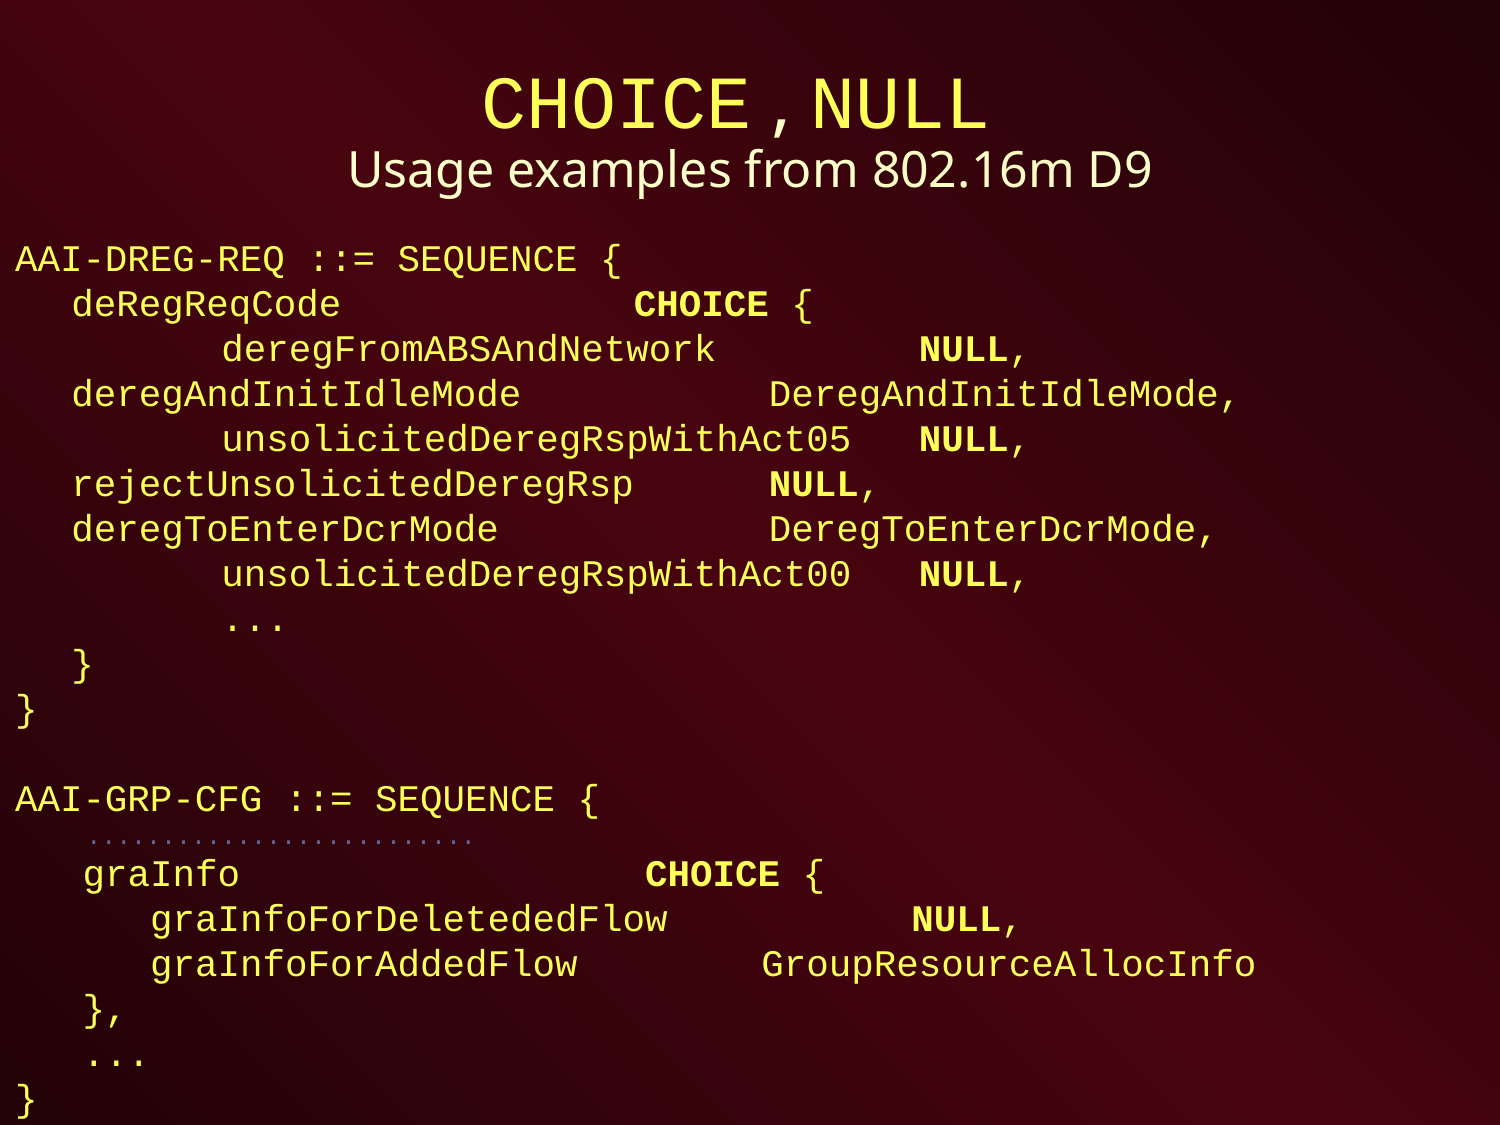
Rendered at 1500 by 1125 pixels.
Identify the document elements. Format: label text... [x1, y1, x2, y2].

title CHOICE , NULL [61, 11, 1412, 136]
list Usage examples from 802.16m D9 AAI-DREG-REQ ::= SEQUENCE { deRegReqCode CHOICE { deregFromABSAndNetwork NULL, deregAndInitIdleMode DeregAndInitIdleMode, unsolicitedDeregRspWithAct05 NULL, rejectUnsolicitedDeregRsp NULL, deregToEnterDcrMode DeregToEnterDcrMode, unsolicitedDeregRspWithAct00 NULL, ... } } AAI-GRP-CFG ::= SEQUENCE { .......................... graInfo CHOICE { graInfoForDeletededFlow NULL, graInfoForAddedFlow GroupResourceAllocInfo }, ... } [0, 136, 1500, 1039]
